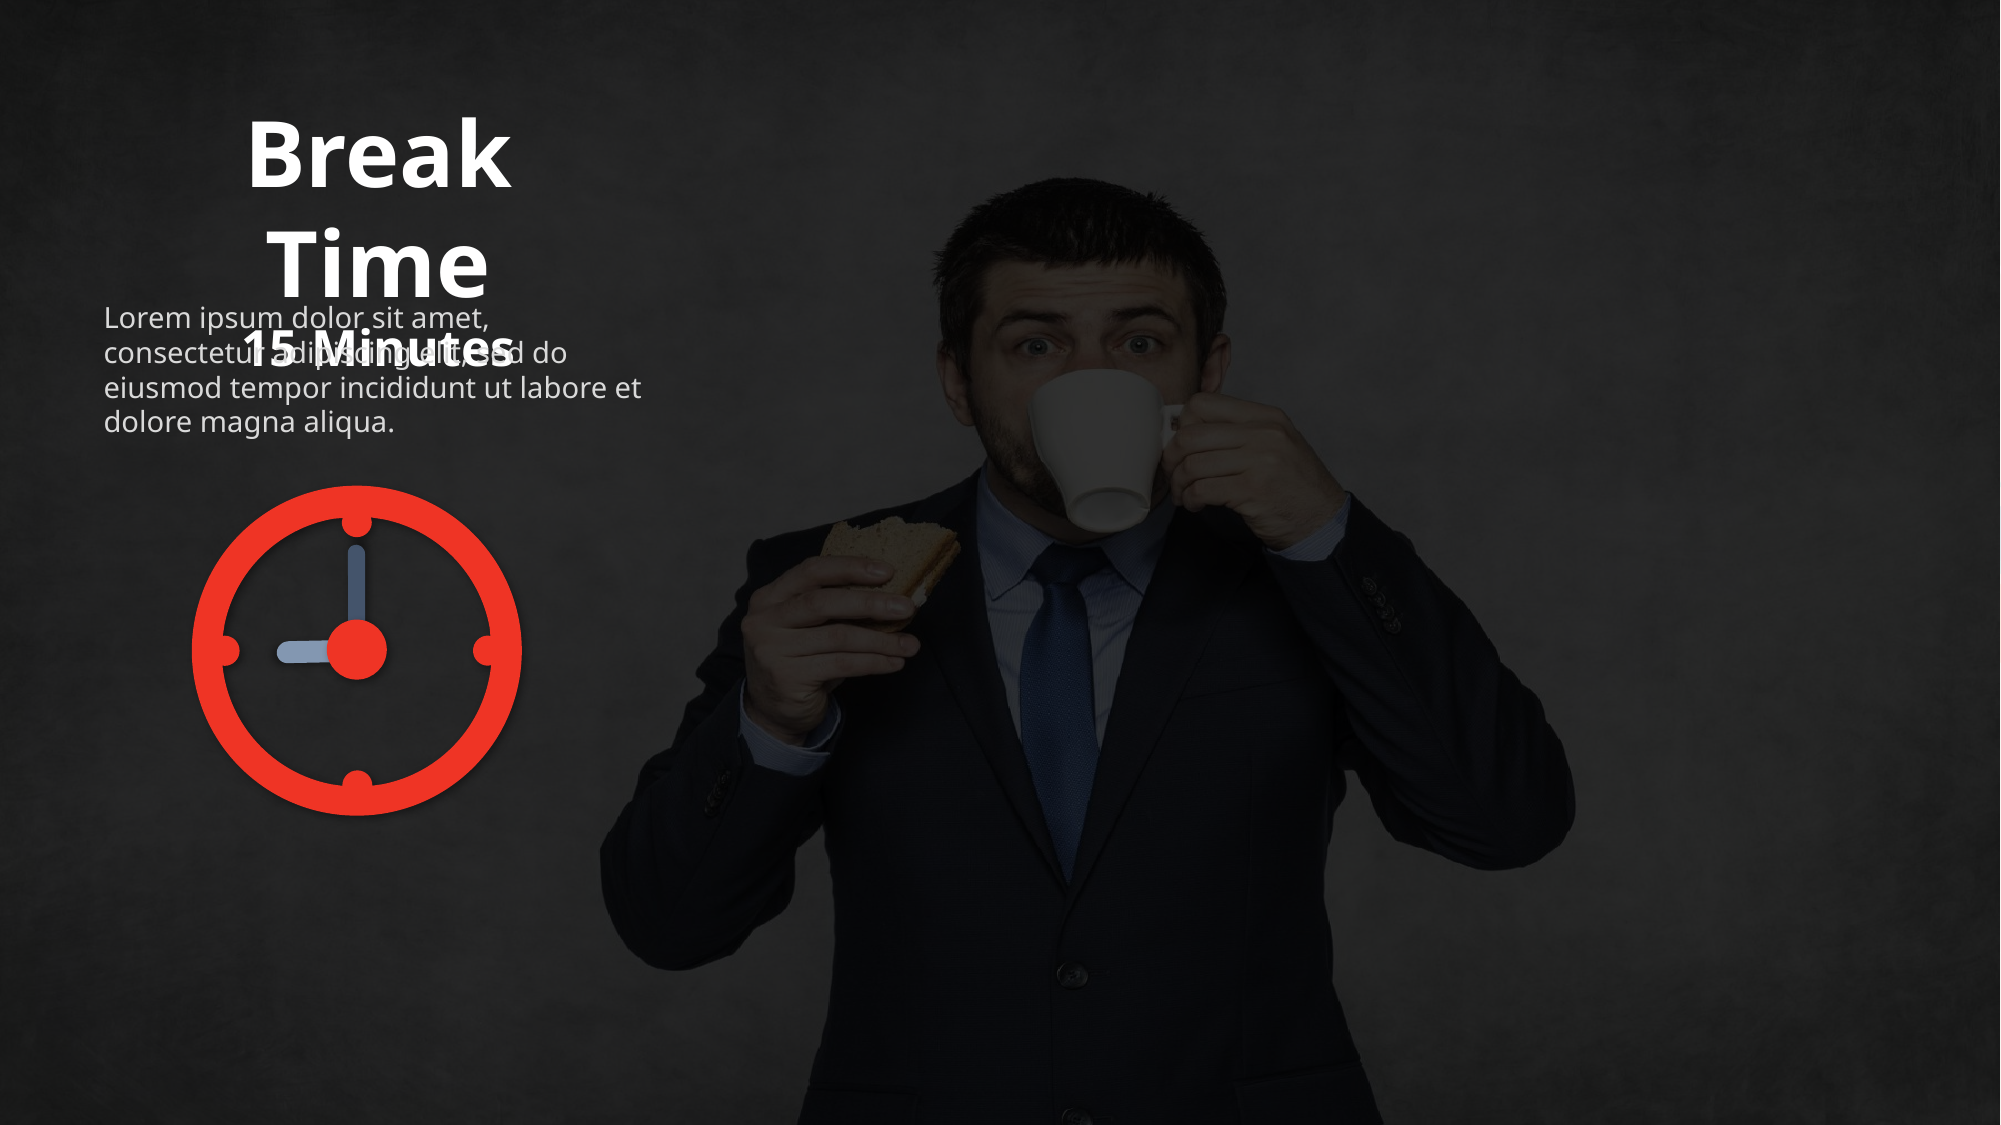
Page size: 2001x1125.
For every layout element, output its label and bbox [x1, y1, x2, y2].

text_box [88, 88, 659, 413]
text_box [0, 0, 2000, 1125]
text_box [278, 618, 446, 672]
text_box [306, 672, 395, 753]
text_box [190, 484, 523, 817]
text_box [306, 556, 395, 618]
